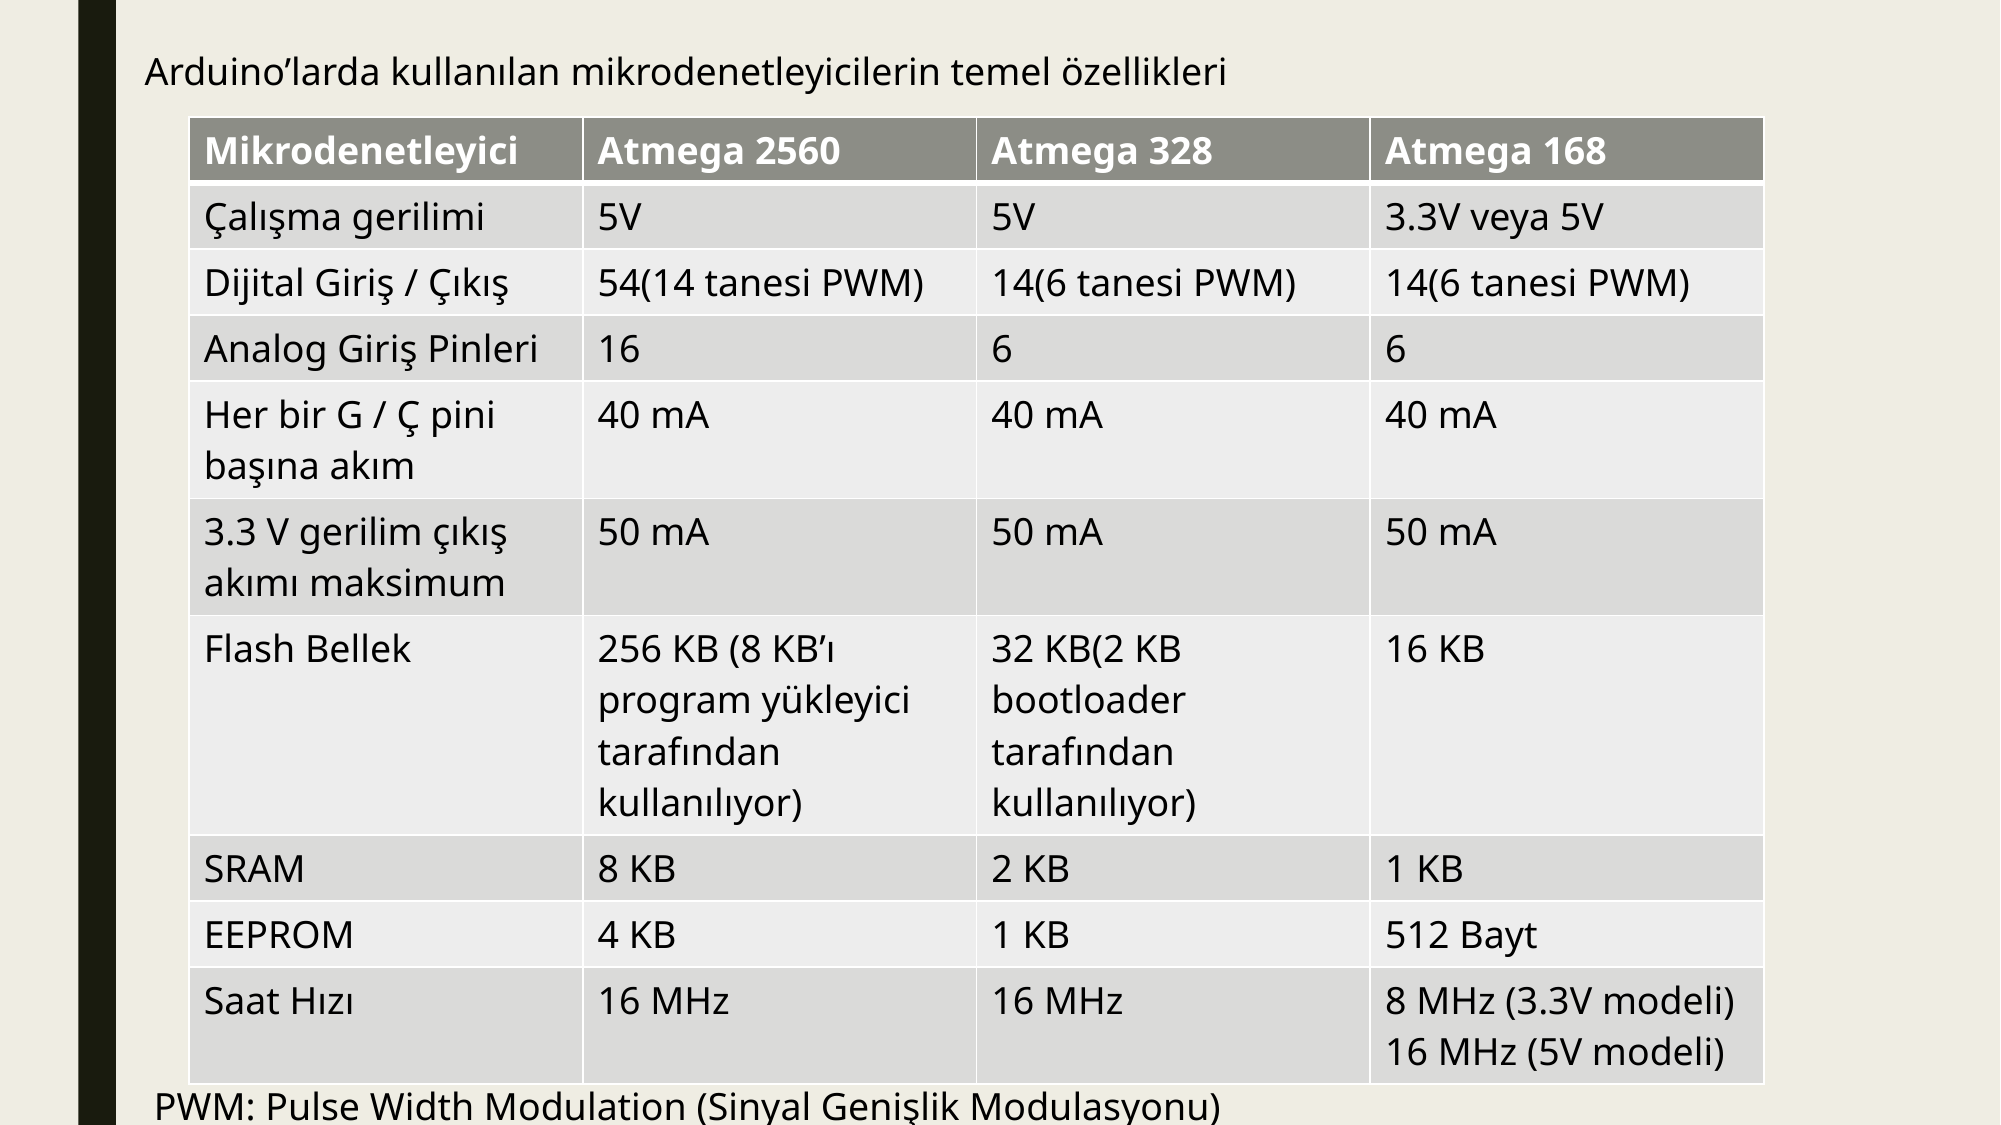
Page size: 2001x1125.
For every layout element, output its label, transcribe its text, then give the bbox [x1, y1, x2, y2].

table_cell 5V [584, 186, 976, 248]
table_cell 16 KB [1371, 616, 1763, 834]
table_header Atmega 2560 [584, 118, 976, 180]
table_cell 1 KB [977, 902, 1369, 966]
table_cell 50 mA [977, 499, 1369, 615]
table_cell 50 mA [1371, 499, 1763, 615]
table_cell 32 KB(2 KB bootloader tarafından kullanılıyor) [977, 616, 1369, 834]
table_cell 3.3V veya 5V [1371, 186, 1763, 248]
table_cell SRAM [190, 836, 582, 900]
text_box Arduino’larda kullanılan mikrodenetleyicilerin temel özellikleri [129, 40, 1244, 101]
table_cell 16 MHz [977, 968, 1369, 1083]
table_header Atmega 168 [1371, 118, 1763, 180]
table_cell 3.3 V gerilim çıkış akımı maksimum [190, 499, 582, 615]
table_cell 1 KB [1371, 836, 1763, 900]
table_cell 2 KB [977, 836, 1369, 900]
table_cell 512 Bayt [1371, 902, 1763, 966]
table_cell 40 mA [977, 382, 1369, 498]
table_cell 6 [977, 316, 1369, 380]
table_cell Flash Bellek [190, 616, 582, 834]
table_cell 14(6 tanesi PWM) [1371, 250, 1763, 314]
table_cell Analog Giriş Pinleri [190, 316, 582, 380]
table_cell Dijital Giriş / Çıkış [190, 250, 582, 314]
table_header Mikrodenetleyici [190, 118, 582, 180]
table_cell Çalışma gerilimi [190, 186, 582, 248]
table_cell 54(14 tanesi PWM) [584, 250, 976, 314]
table_cell 6 [1371, 316, 1763, 380]
table_cell Her bir G / Ç pini başına akım [190, 382, 582, 498]
table_cell EEPROM [190, 902, 582, 966]
table_cell 40 mA [584, 382, 976, 498]
text_box PWM: Pulse Width Modulation (Sinyal Genişlik Modulasyonu) [139, 1075, 1237, 1125]
table_cell 8 KB [584, 836, 976, 900]
table_cell 4 KB [584, 902, 976, 966]
table_cell 16 [584, 316, 976, 380]
table_cell 256 KB (8 KB’ı program yükleyici tarafından kullanılıyor) [584, 616, 976, 834]
table_cell 14(6 tanesi PWM) [977, 250, 1369, 314]
table_cell 50 mA [584, 499, 976, 615]
table_cell Saat Hızı [190, 968, 582, 1075]
table_cell 5V [977, 186, 1369, 248]
table_cell 16 MHz [584, 968, 976, 1075]
table_cell 8 MHz (3.3V modeli) 16 MHz (5V modeli) [1371, 968, 1763, 1083]
table_cell 40 mA [1371, 382, 1763, 498]
table_header Atmega 328 [977, 118, 1369, 180]
